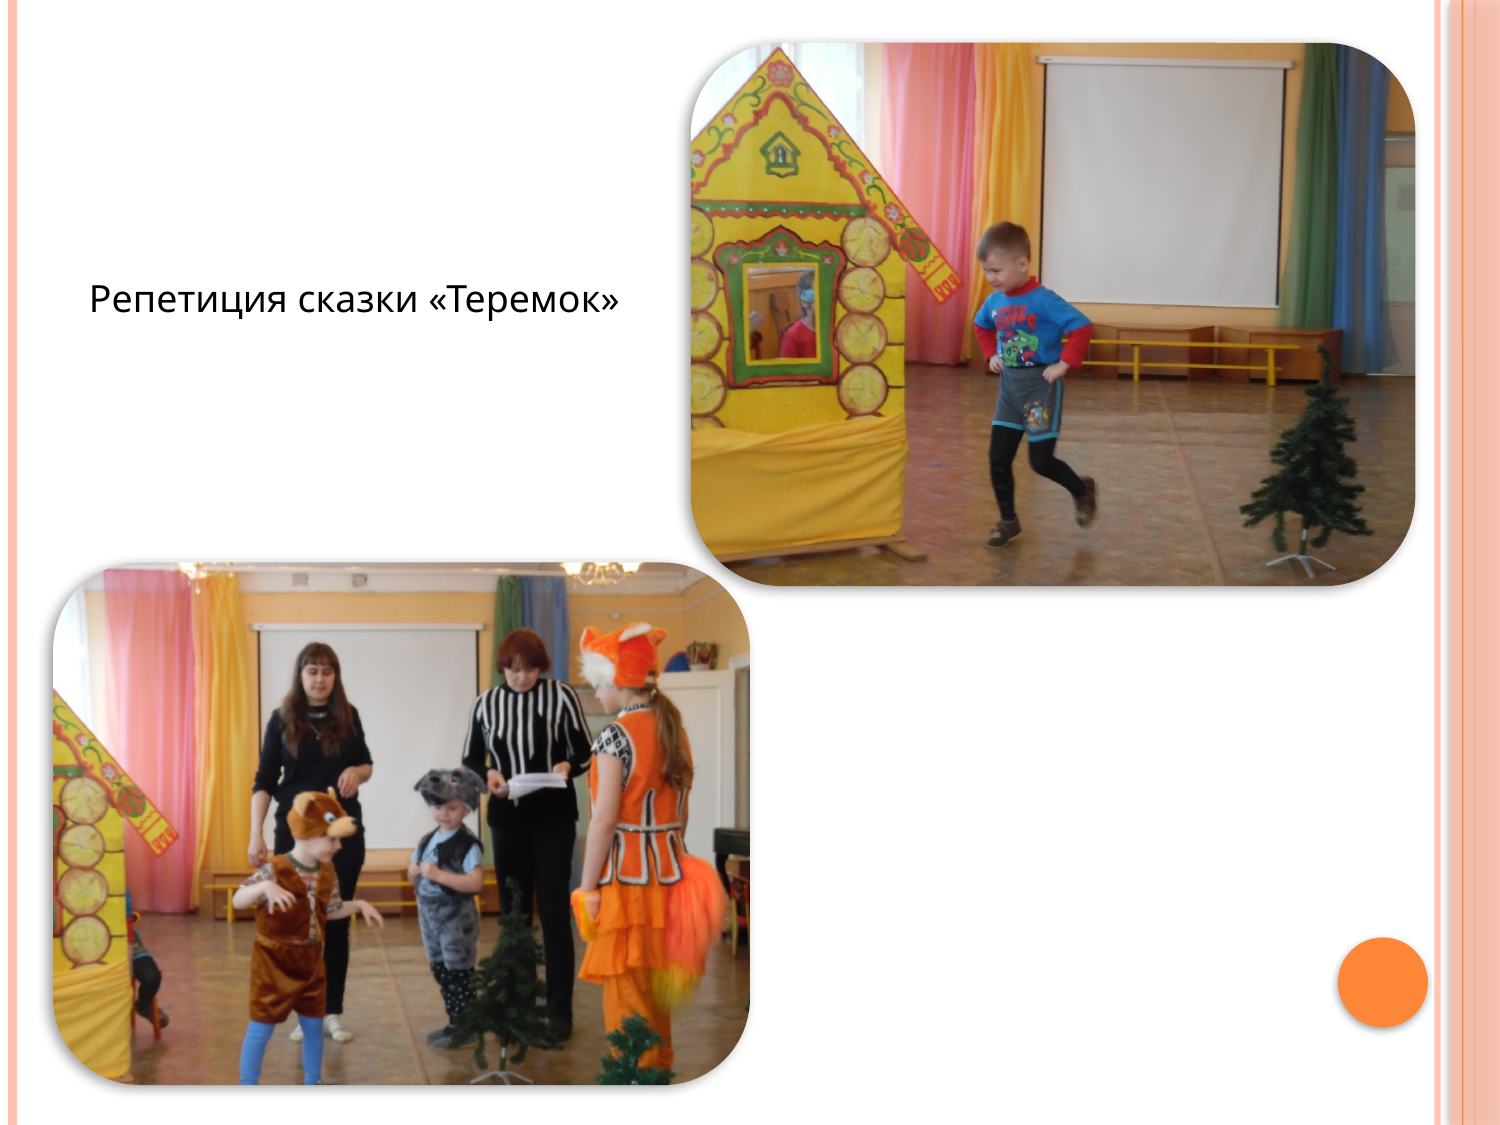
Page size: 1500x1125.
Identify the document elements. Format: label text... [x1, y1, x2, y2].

text_box Репетиция сказки «Теремок» [74, 267, 635, 327]
picture [52, 42, 1416, 1086]
